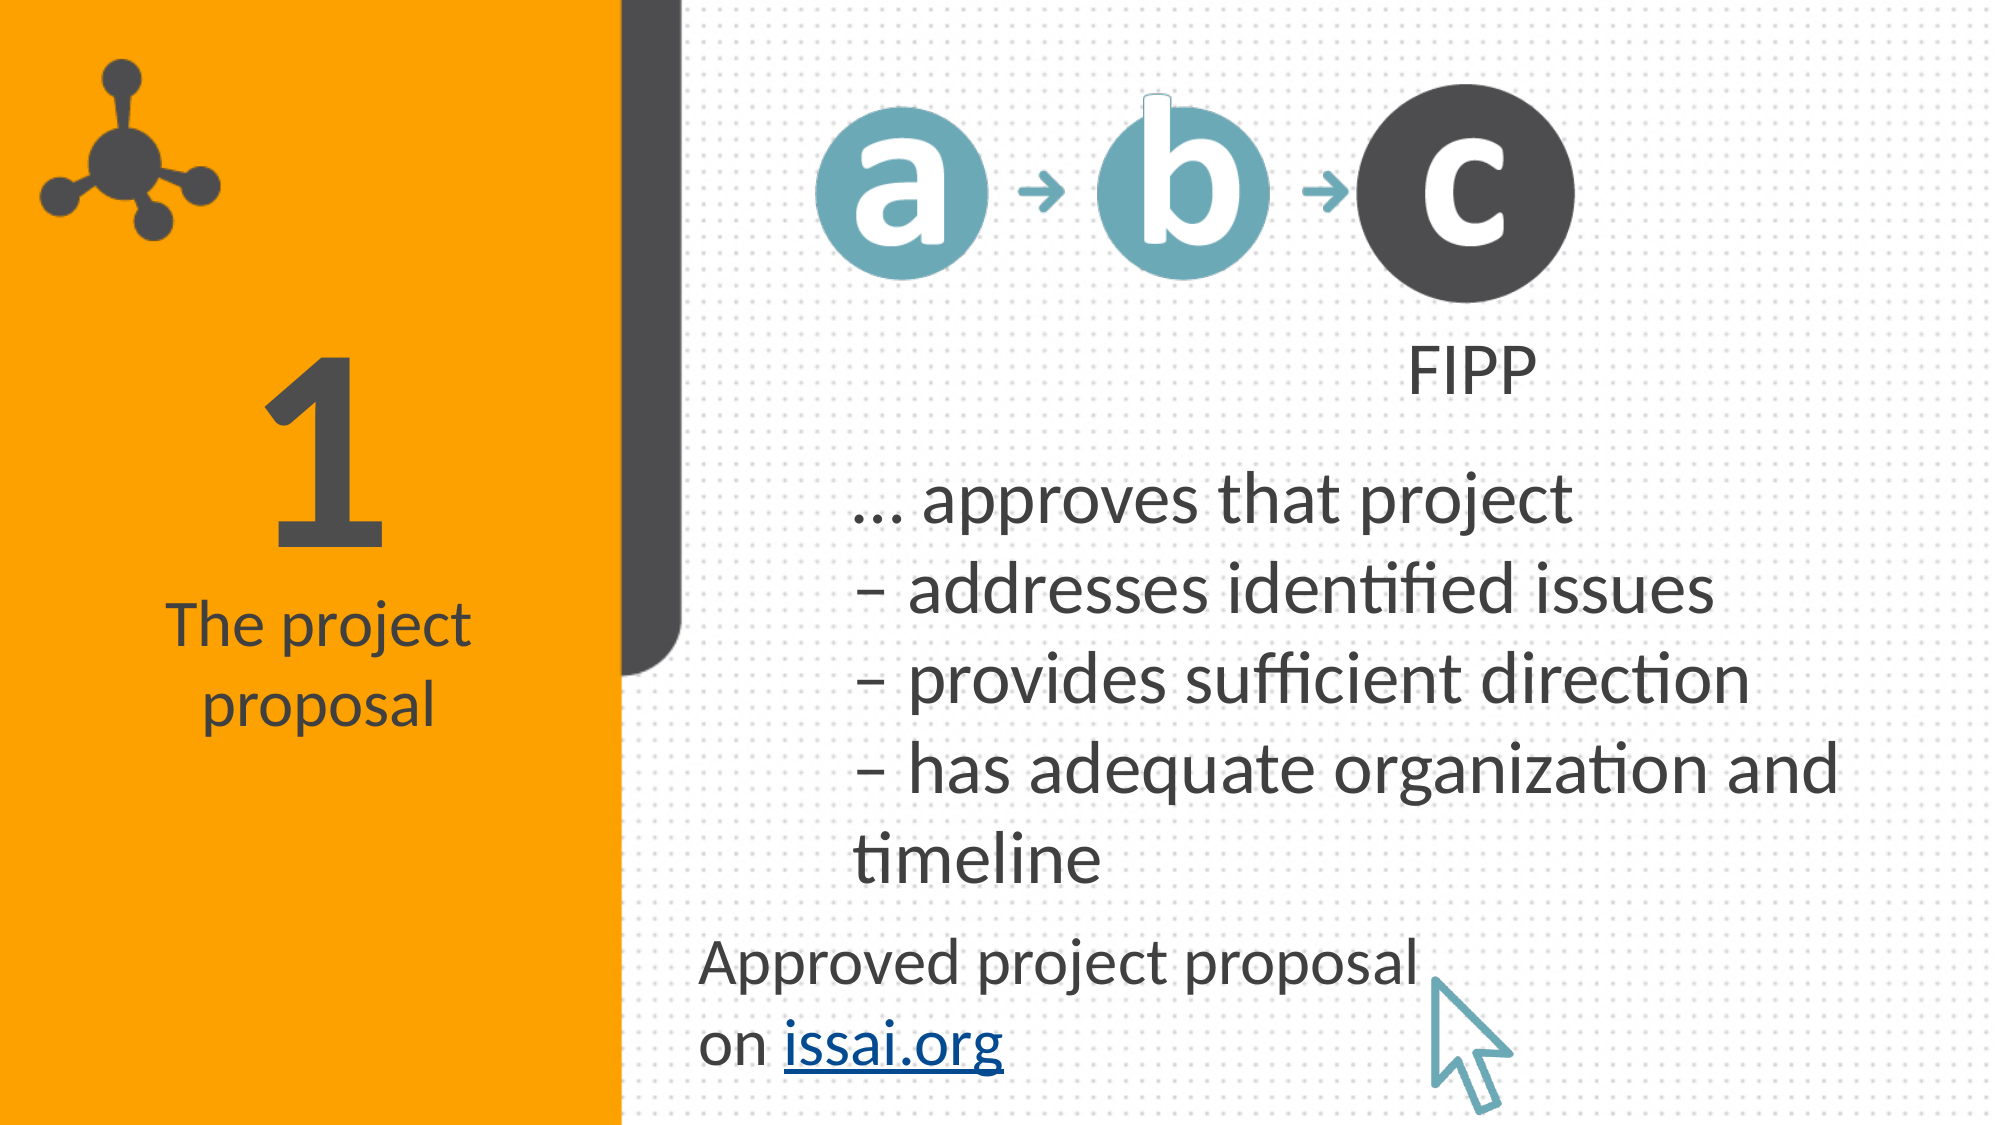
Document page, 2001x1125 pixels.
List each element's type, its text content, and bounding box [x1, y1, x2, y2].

text_box … approves that project – addresses identified issues – provides sufficient direction – has adequate organization and timeline [838, 441, 1948, 907]
text_box 1 [230, 248, 408, 572]
picture [0, 0, 2001, 1125]
text_box The project proposal [150, 572, 488, 748]
text_box FIPP [1238, 311, 1707, 417]
text_box Approved project proposal on issai.org [683, 910, 1794, 1086]
